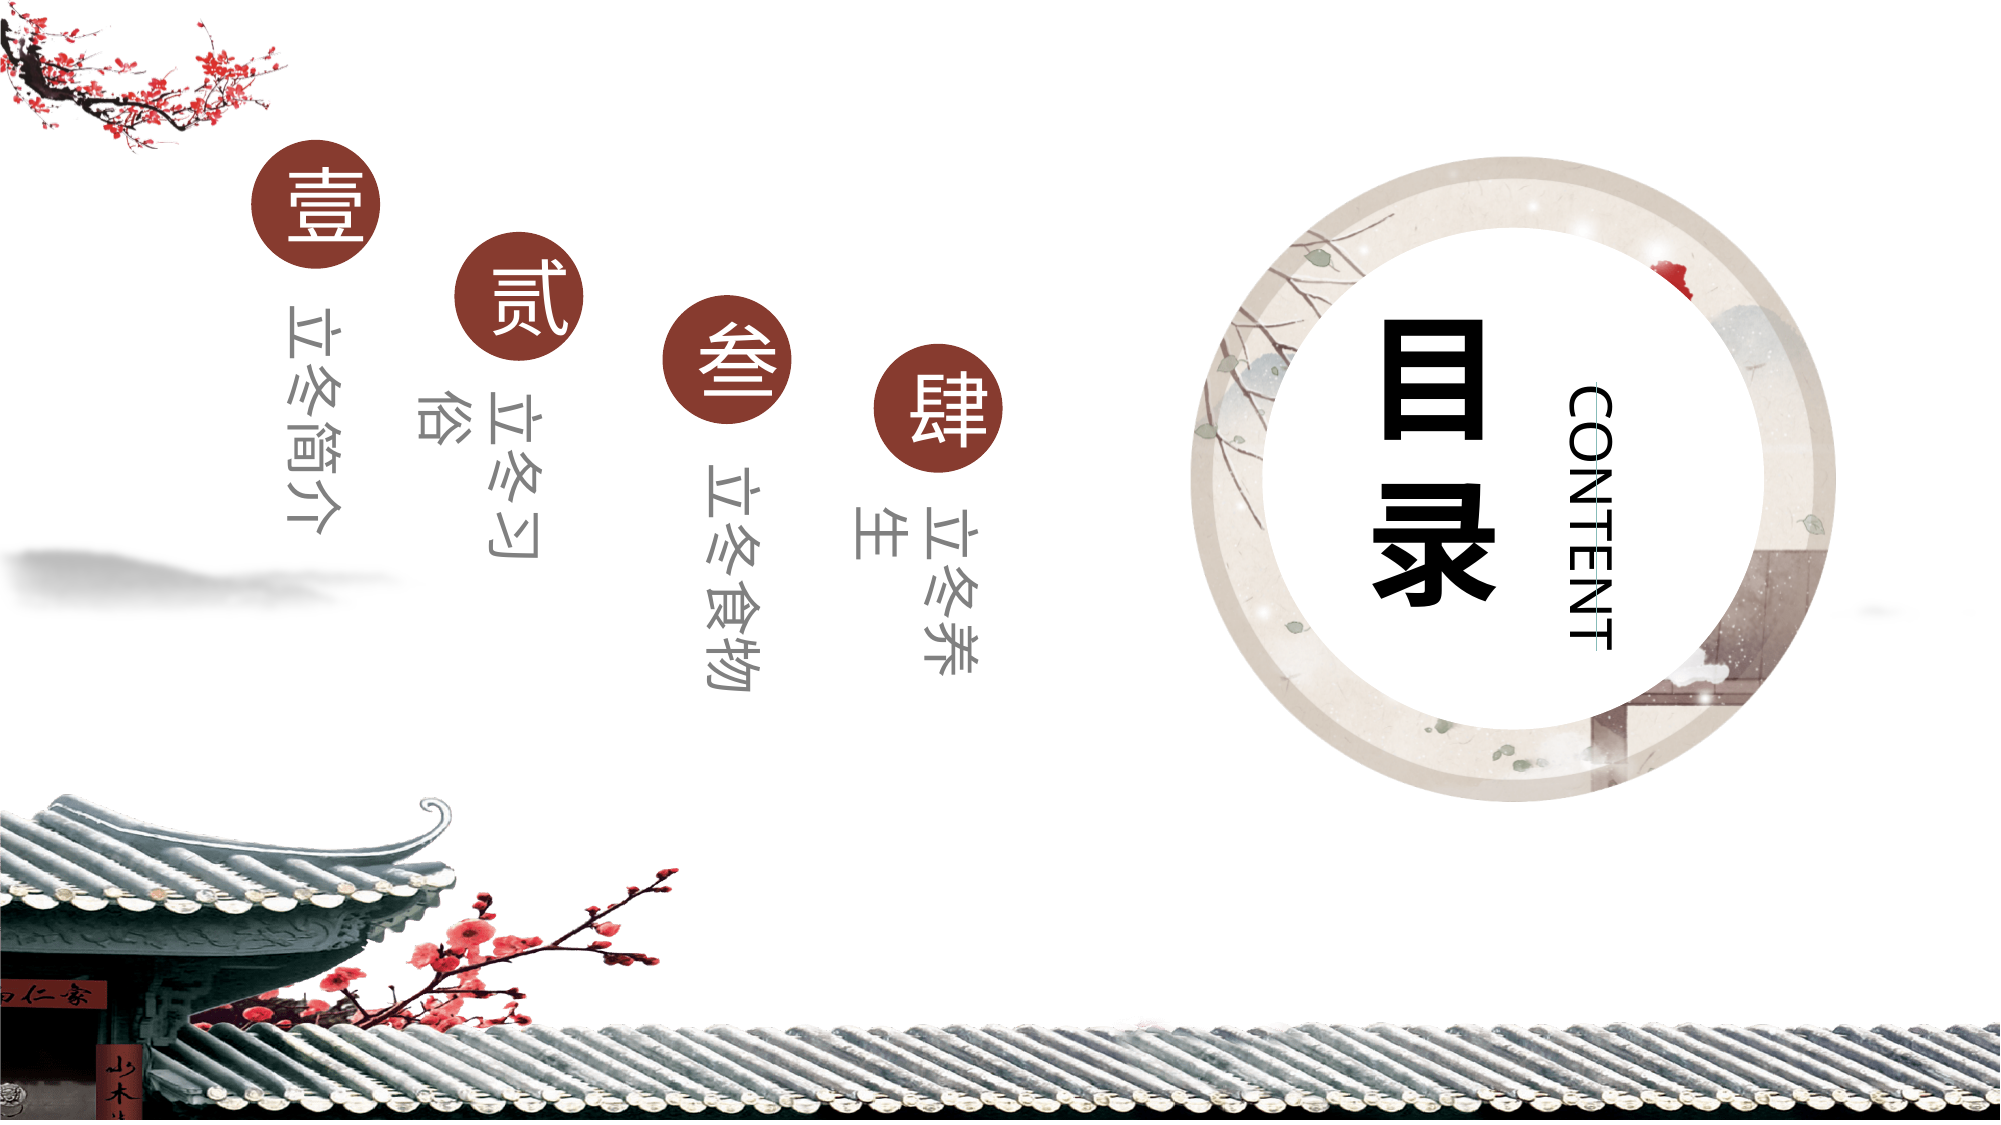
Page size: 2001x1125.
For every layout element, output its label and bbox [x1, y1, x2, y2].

text_box [1145, 111, 1881, 702]
text_box [251, 139, 1003, 741]
picture [0, 0, 2001, 1120]
